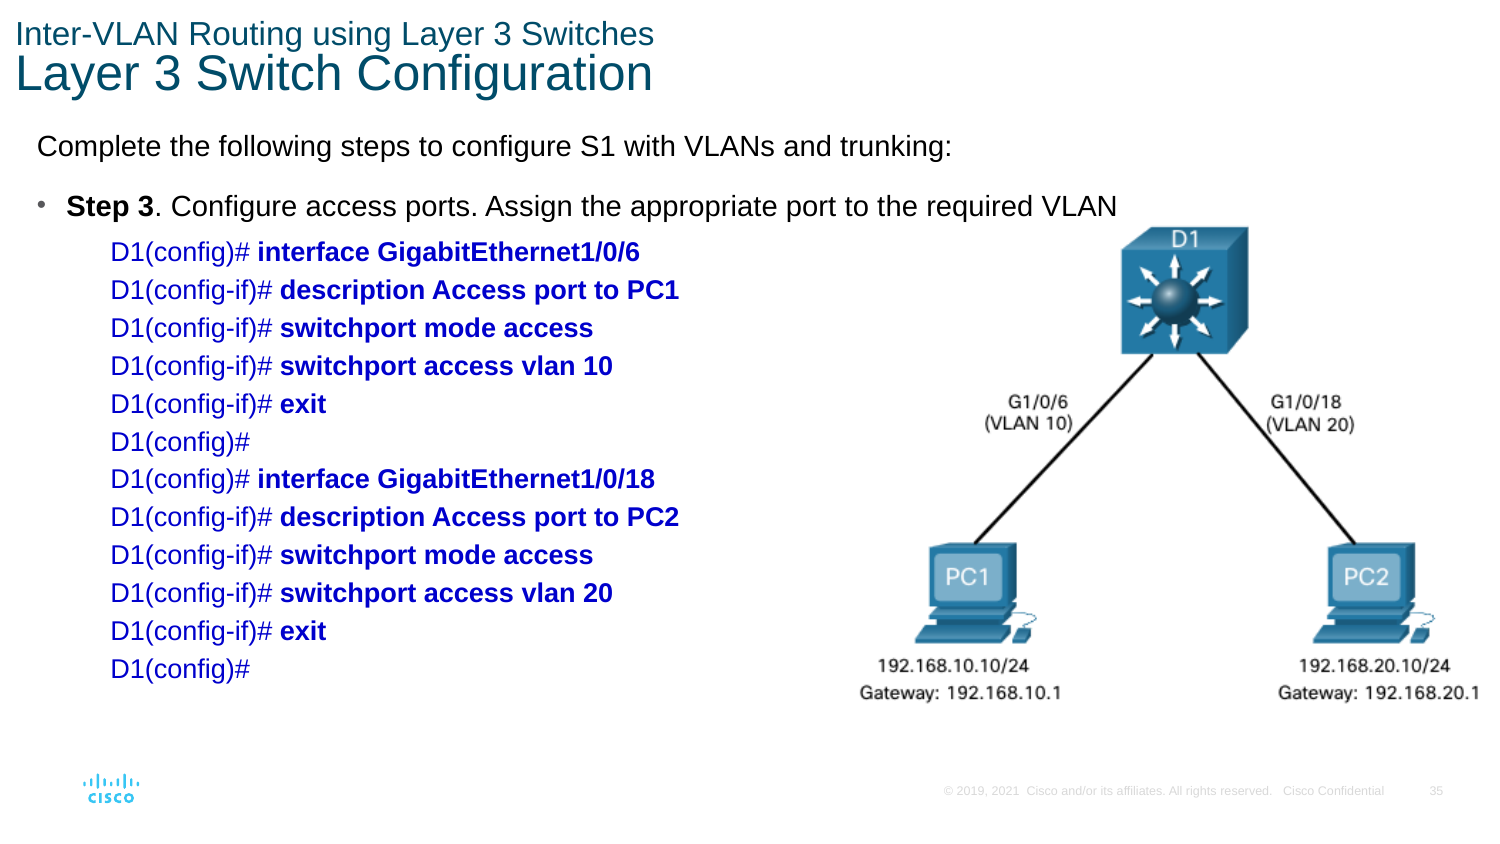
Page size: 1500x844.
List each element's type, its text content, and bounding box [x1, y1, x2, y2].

title Inter-VLAN Routing using Layer 3 Switches Layer 3 Switch Configuration [0, 0, 1369, 121]
list Complete the following steps to configure S1 with VLANs and trunking: Step 3. Configure access ports. Assign the appropriate port to the required VLAN D1(config)# interface GigabitEthernet1/0/6 D1(config-if)# description Access port to PC1 D1(config-if)# switchport mode access D1(config-if)# switchport access vlan 10 D1(config-if)# exit D1(config)# D1(config)# interface GigabitEthernet1/0/18 D1(config-if)# description Access port to PC2 D1(config-if)# switchport mode access D1(config-if)# switchport access vlan 20 D1(config-if)# exit D1(config)# [21, 120, 1161, 725]
picture [855, 216, 1488, 705]
